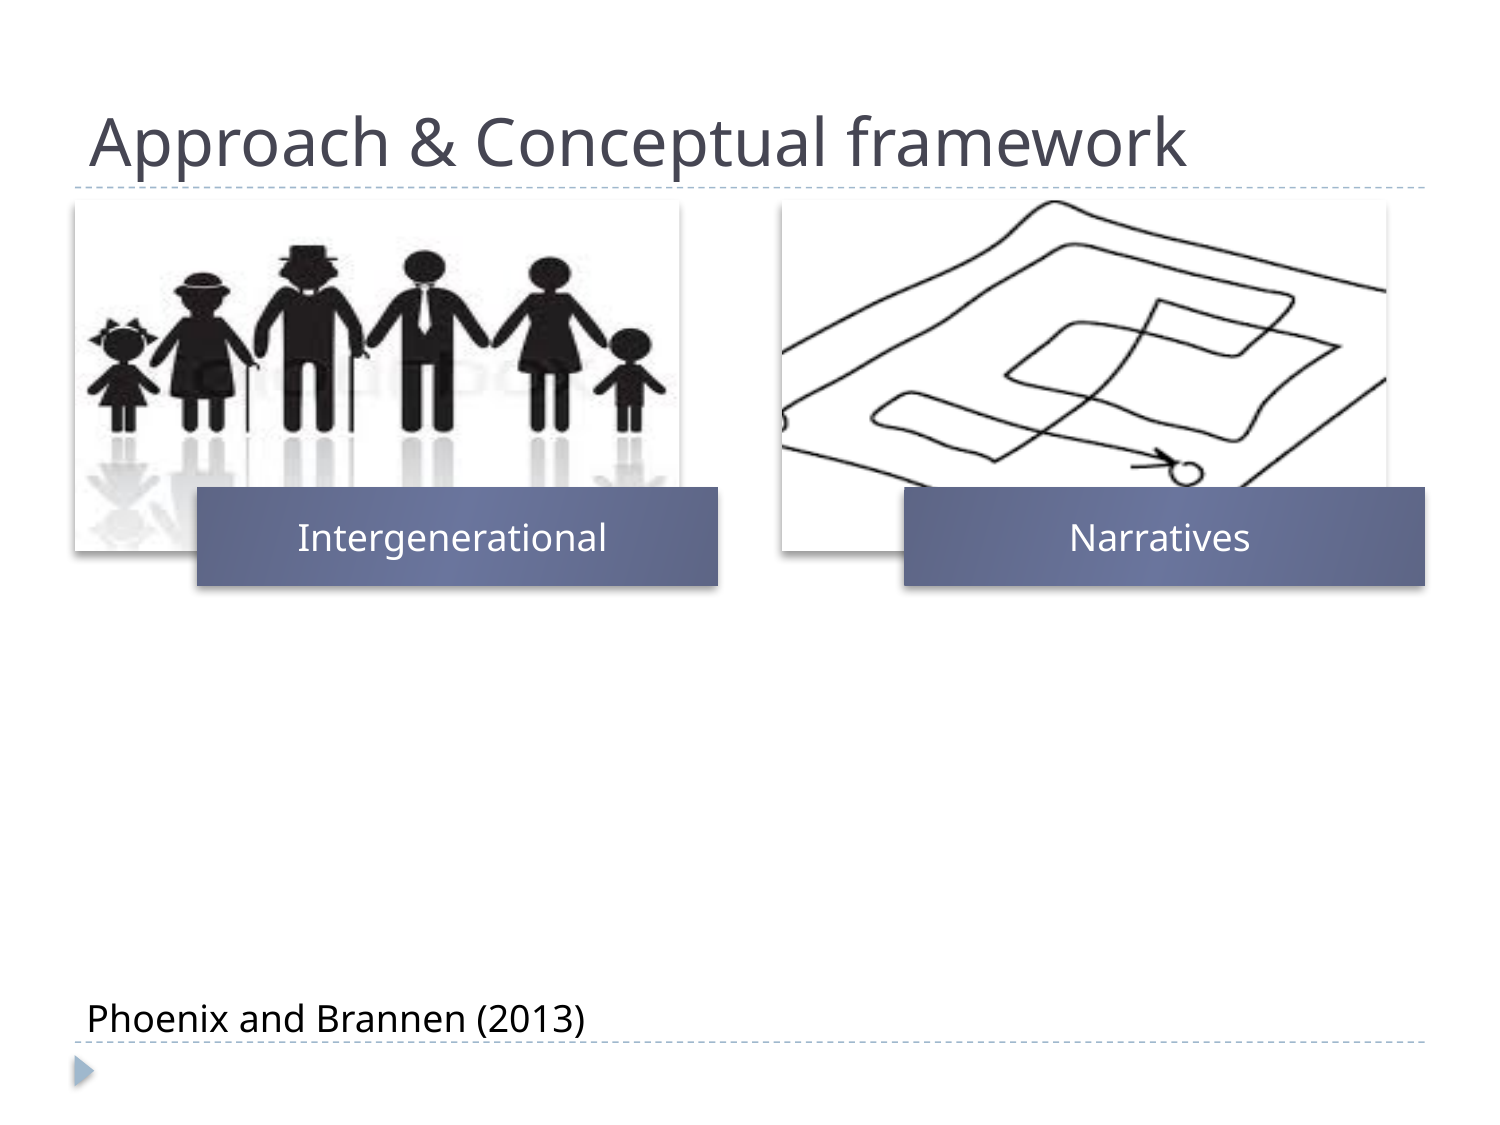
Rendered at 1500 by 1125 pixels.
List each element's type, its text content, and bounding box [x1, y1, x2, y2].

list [74, 199, 1426, 1011]
text_box Phoenix and Brannen (2013) [71, 1019, 1210, 1048]
title Approach & Conceptual framework [75, 24, 1425, 188]
